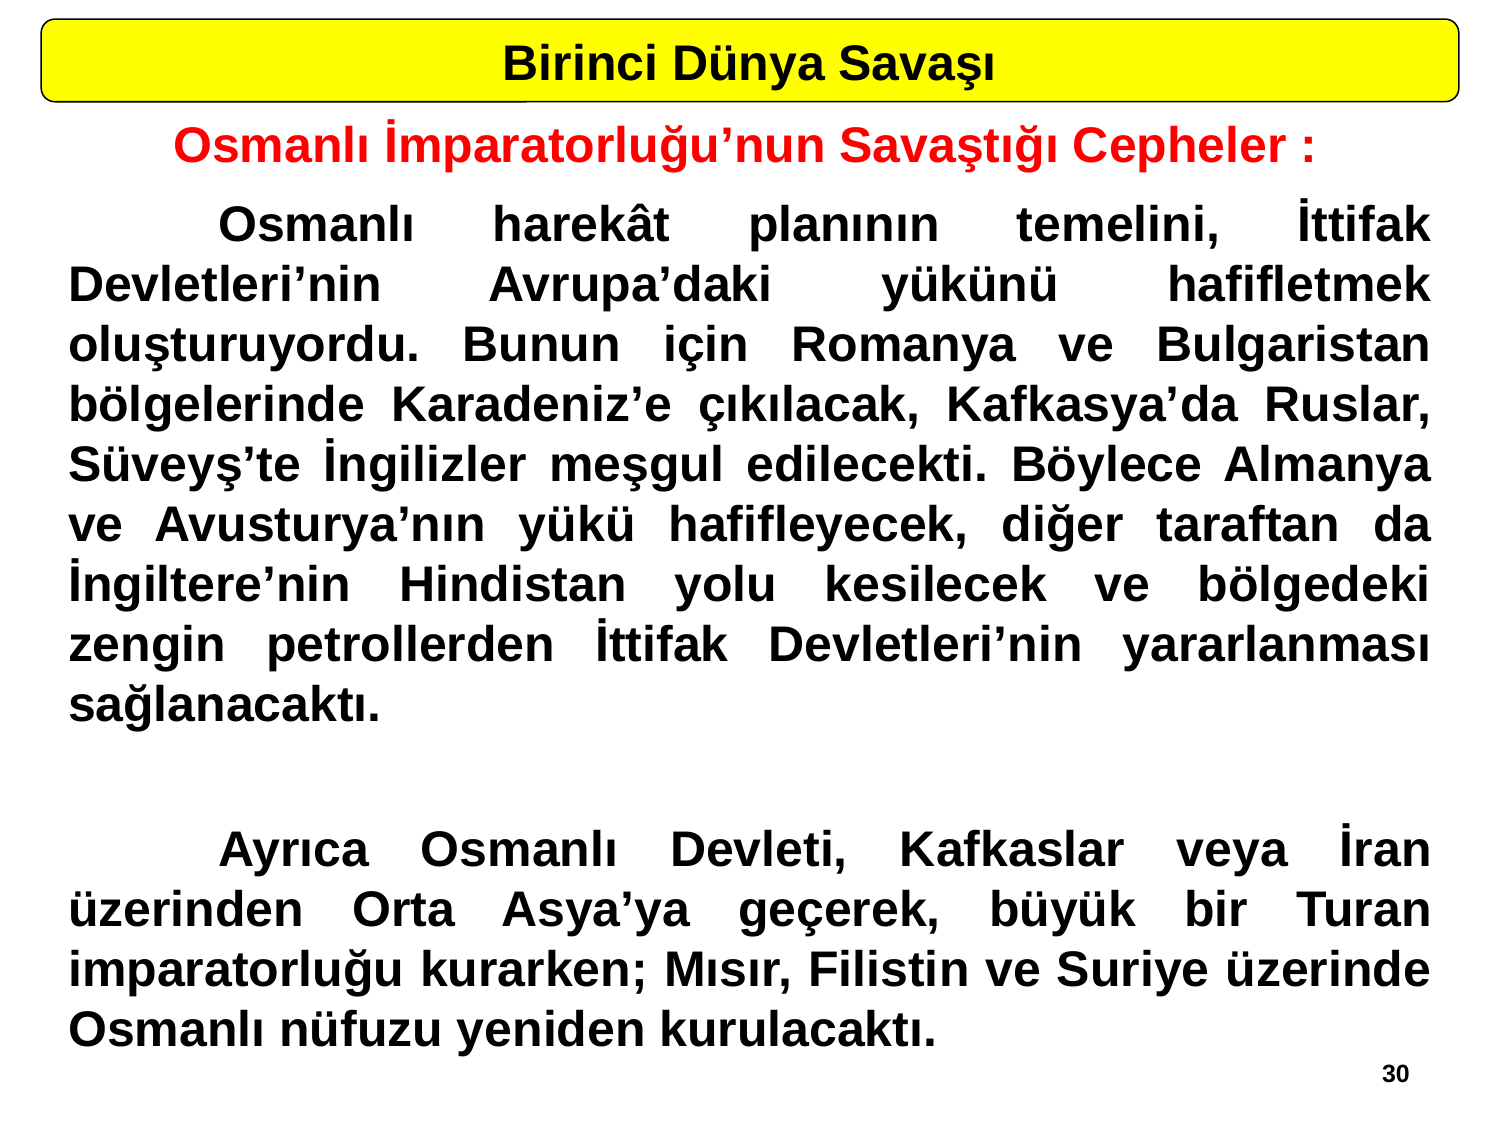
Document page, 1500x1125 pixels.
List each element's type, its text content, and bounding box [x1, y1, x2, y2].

text_box Osmanlı harekât planının temelini, İttifak Devletleri’nin Avrupa’daki yükünü hafifletmek oluşturuyordu. Bunun için Romanya ve Bulgaristan bölgelerinde Karadeniz’e çıkılacak, Kafkasya’da Ruslar, Süveyş’te İngilizler meşgul edilecekti. Böylece Almanya ve Avusturya’nın yükü hafifleyecek, diğer taraftan da İngiltere’nin Hindistan yolu kesilecek ve bölgedeki zengin petrollerden İttifak Devletleri’nin yararlanması sağlanacaktı. Ayrıca Osmanlı Devleti, Kafkaslar veya İran üzerinden Orta Asya’ya geçerek, büyük bir Turan imparatorluğu kurarken; Mısır, Filistin ve Suriye üzerinde Osmanlı nüfuzu yeniden kurulacaktı. [53, 184, 1448, 1043]
text_box Osmanlı İmparatorluğu’nun Savaştığı Cepheler : [46, 105, 1459, 181]
slide_number 30 [1074, 1043, 1425, 1103]
text_box Birinci Dünya Savaşı [41, 19, 1459, 102]
